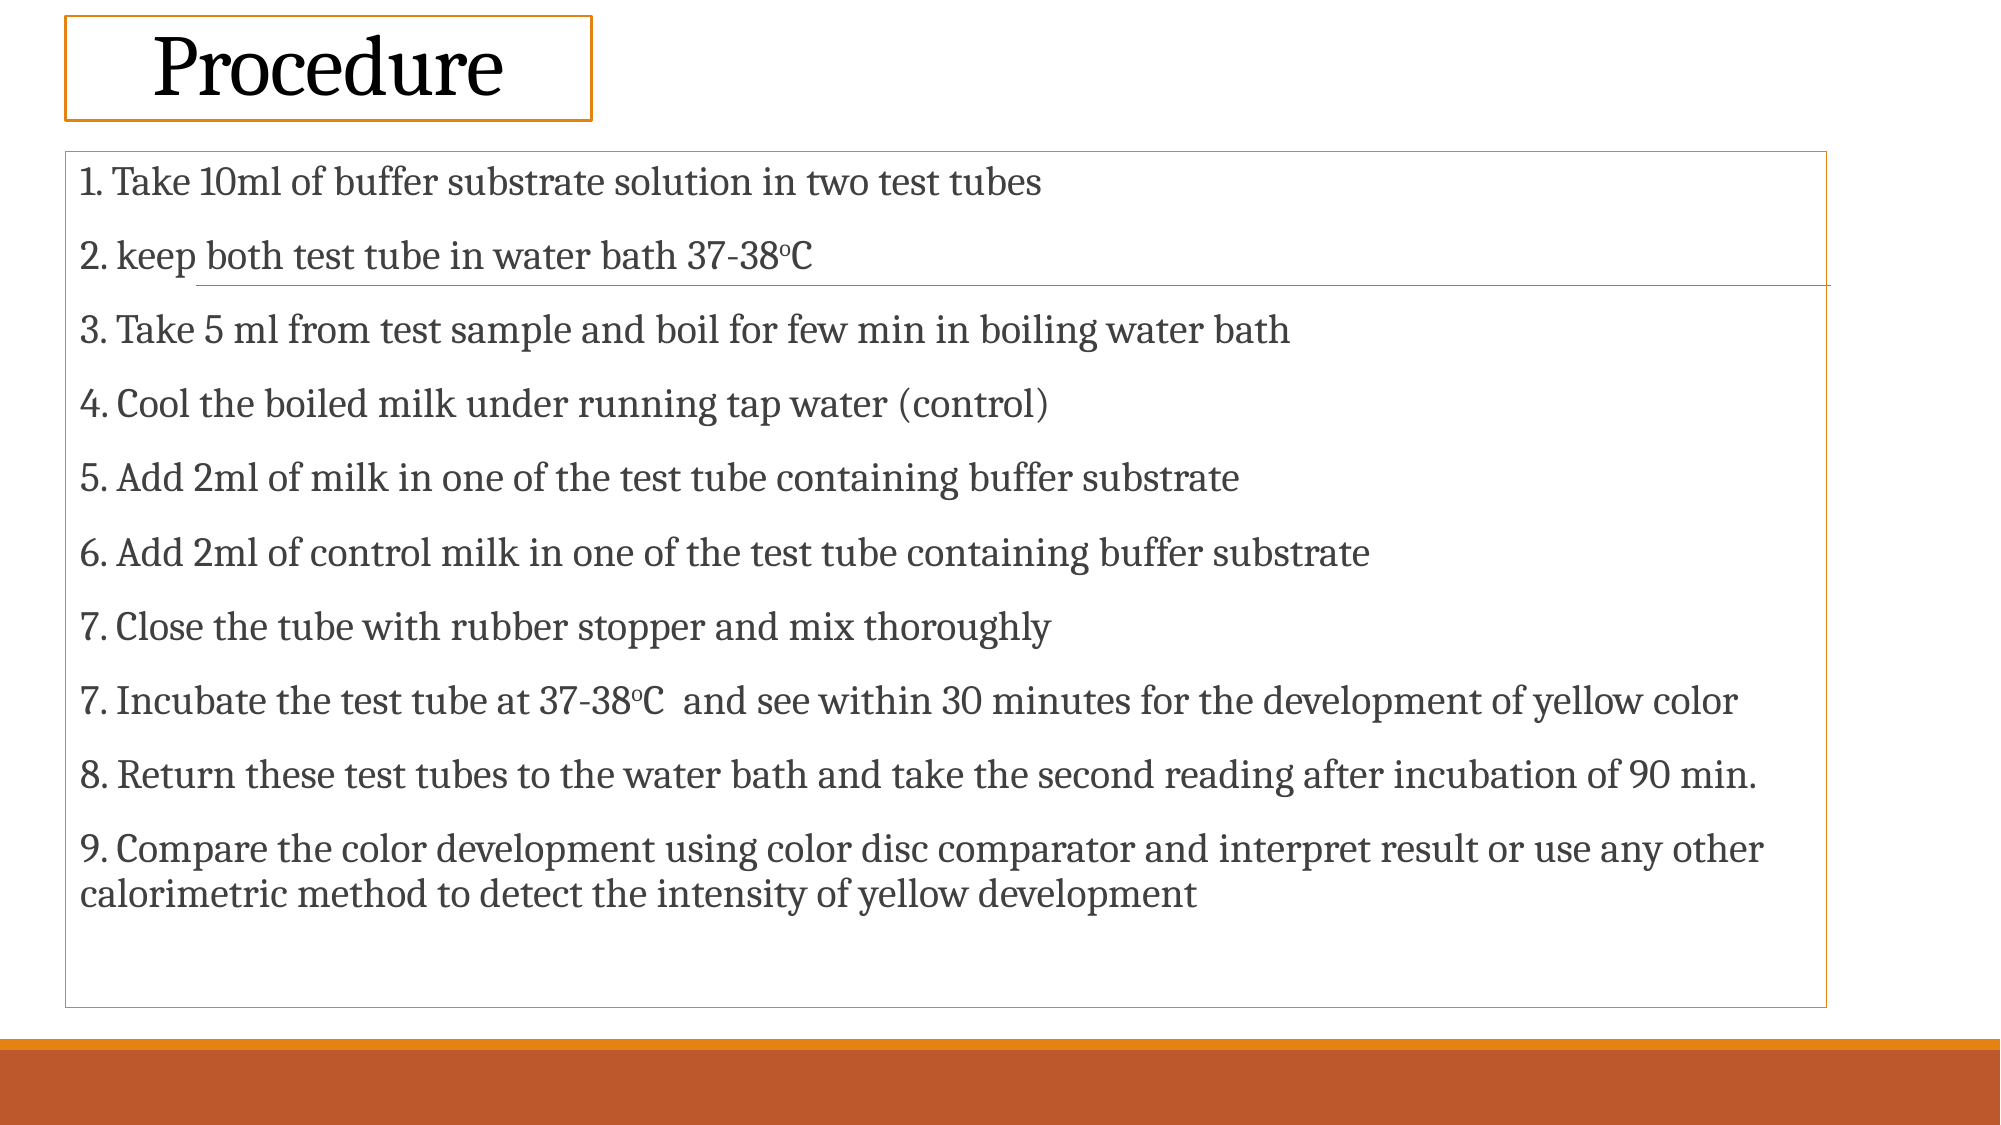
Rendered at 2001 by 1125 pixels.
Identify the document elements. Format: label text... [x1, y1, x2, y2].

list 1. Take 10ml of buffer substrate solution in two test tubes 2. keep both test tube in water bath 37-38oC 3. Take 5 ml from test sample and boil for few min in boiling water bath 4. Cool the boiled milk under running tap water (control) 5. Add 2ml of milk in one of the test tube containing buffer substrate 6. Add 2ml of control milk in one of the test tube containing buffer substrate 7. Close the tube with rubber stopper and mix thoroughly 7. Incubate the test tube at 37-38oC and see within 30 minutes for the development of yellow color 8. Return these test tubes to the water bath and take the second reading after incubation of 90 min. 9. Compare the color development using color disc comparator and interpret result or use any other calorimetric method to detect the intensity of yellow development [65, 151, 1827, 1008]
title Procedure [64, 15, 593, 122]
